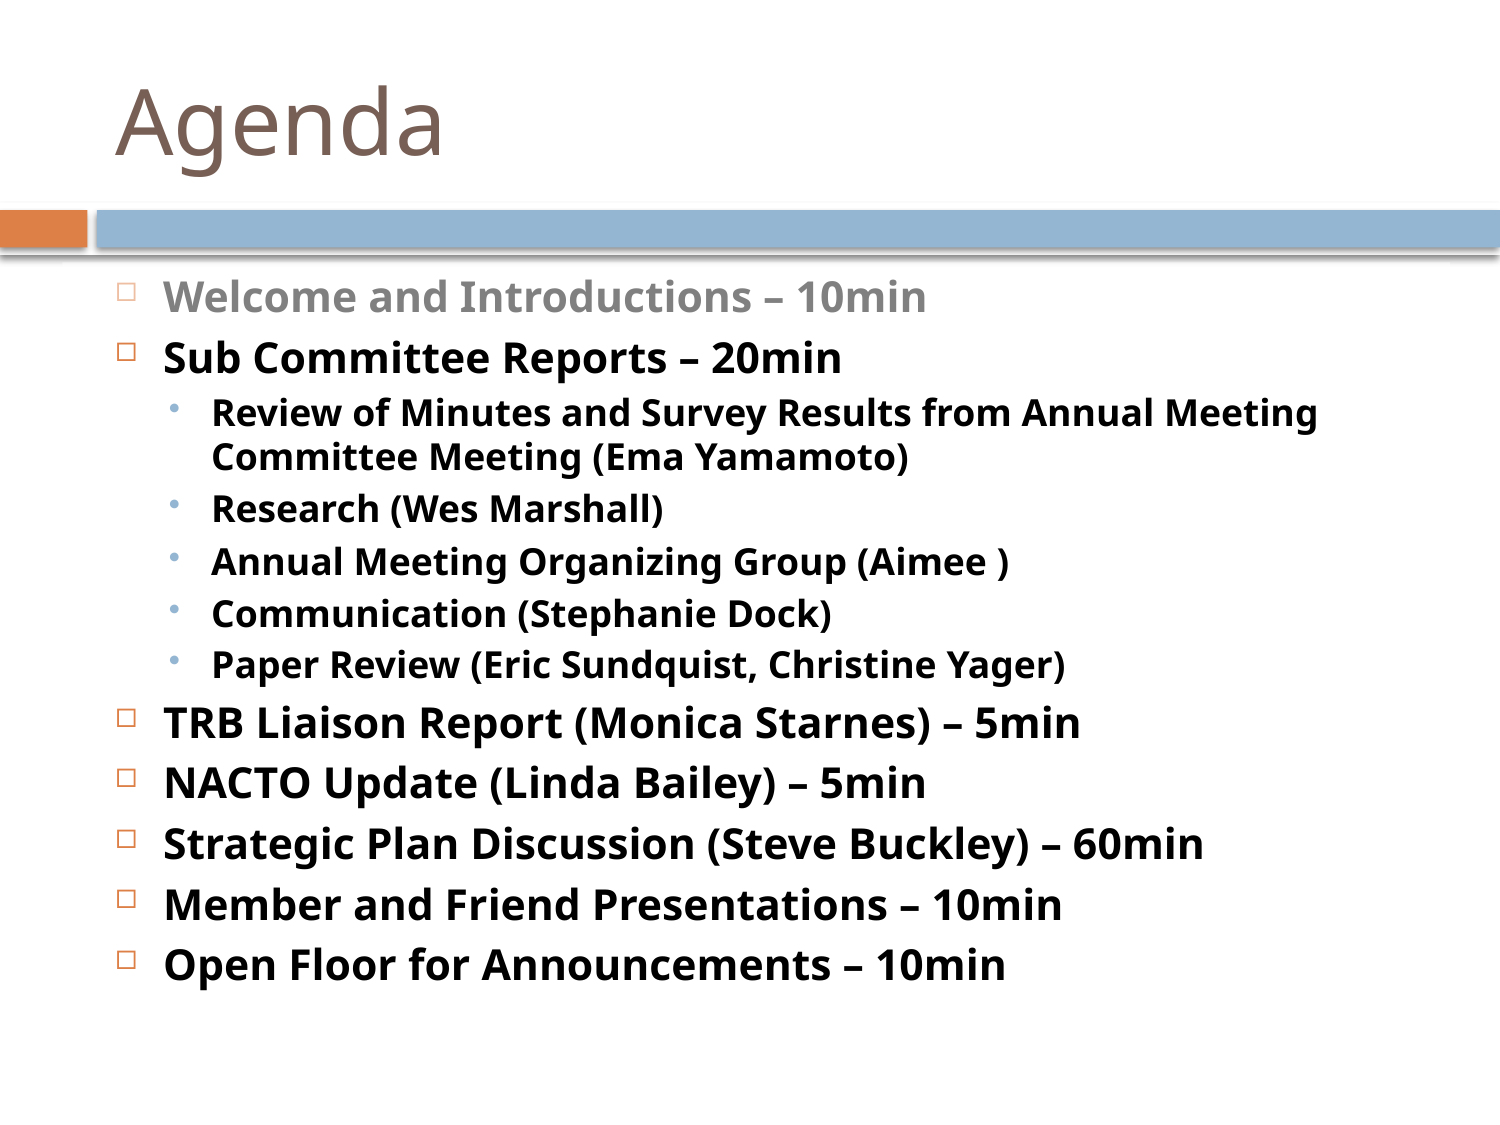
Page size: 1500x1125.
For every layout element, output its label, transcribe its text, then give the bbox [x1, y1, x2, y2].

list Welcome and Introductions – 10min Sub Committee Reports – 20min Review of Minutes and Survey Results from Annual Meeting Committee Meeting (Ema Yamamoto) Research (Wes Marshall) Annual Meeting Organizing Group (Aimee ) Communication (Stephanie Dock) Paper Review (Eric Sundquist, Christine Yager) TRB Liaison Report (Monica Starnes) – 5min NACTO Update (Linda Bailey) – 5min Strategic Plan Discussion (Steve Buckley) – 60min Member and Friend Presentations – 10min Open Floor for Announcements – 10min [100, 326, 1438, 1000]
title Agenda [100, 37, 1438, 200]
text_box [61, 261, 1451, 326]
